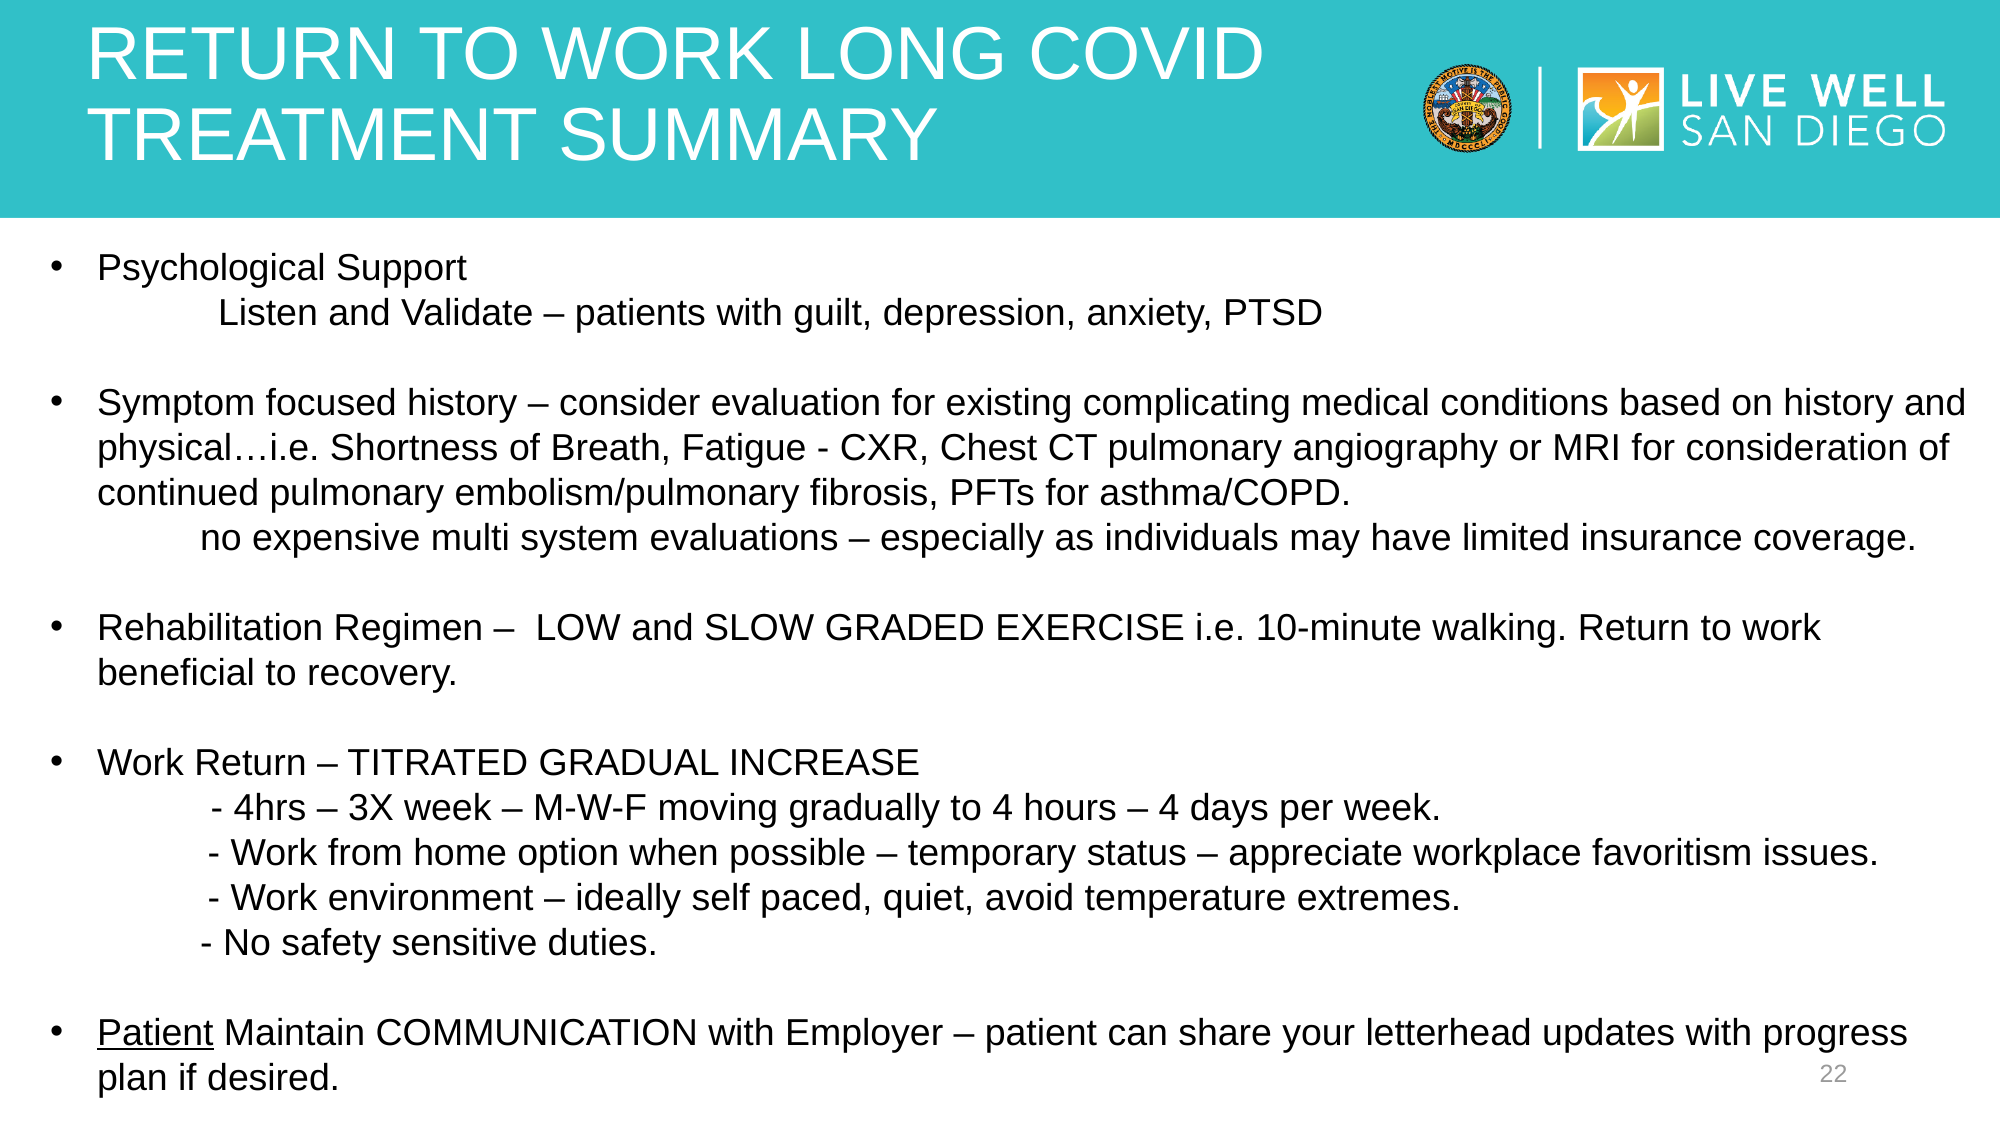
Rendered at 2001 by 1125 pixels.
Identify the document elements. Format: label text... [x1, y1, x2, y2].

title RETURN TO WORK LONG COVID TREATMENT SUMMARY [86, 35, 1445, 157]
text_box Psychological Support Listen and Validate – patients with guilt, depression, anxiety, PTSD Symptom focused history – consider evaluation for existing complicating medical conditions based on history and physical…i.e. Shortness of Breath, Fatigue - CXR, Chest CT pulmonary angiography or MRI for consideration of continued pulmonary embolism/pulmonary fibrosis, PFTs for asthma/COPD. no expensive multi system evaluations – especially as individuals may have limited insurance coverage. Rehabilitation Regimen – LOW and SLOW GRADED EXERCISE i.e. 10-minute walking. Return to work beneficial to recovery. Work Return – TITRATED GRADUAL INCREASE - 4hrs – 3X week – M-W-F moving gradually to 4 hours – 4 days per week. - Work from home option when possible – temporary status – appreciate workplace favoritism issues. - Work environment – ideally self paced, quiet, avoid temperature extremes. - No safety sensitive duties. Patient Maintain COMMUNICATION with Employer – patient can share your letterhead updates with progress plan if desired. [35, 235, 2000, 1106]
picture [0, 0, 2000, 1125]
